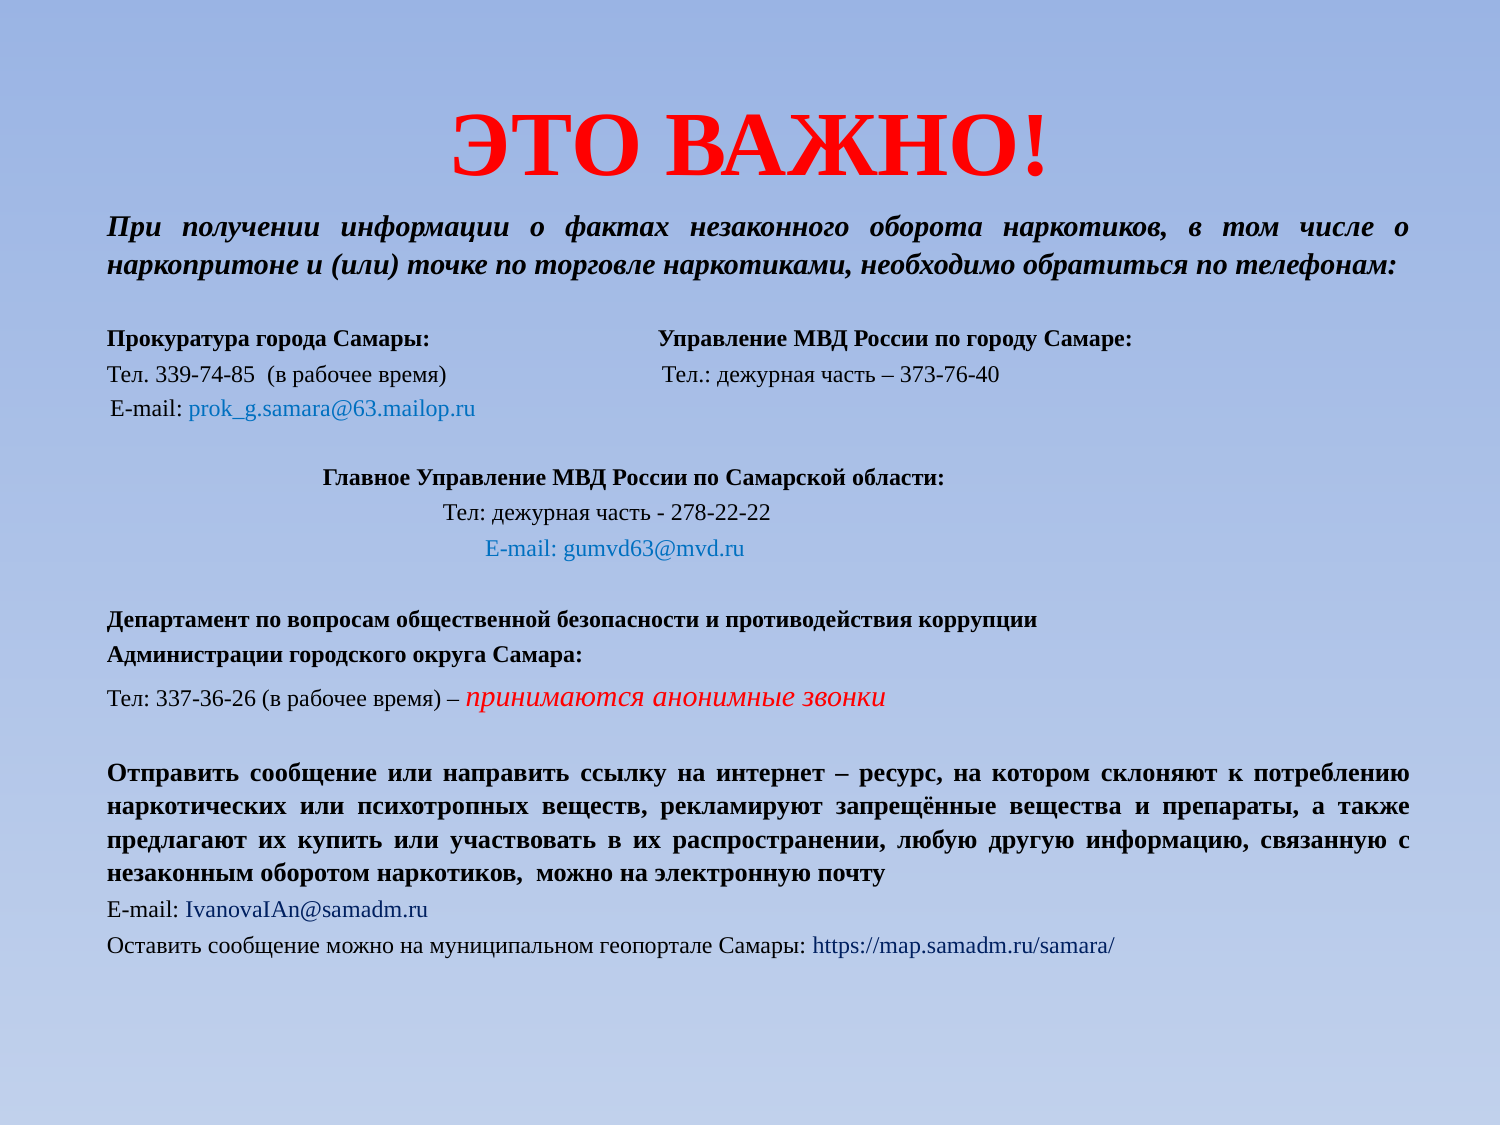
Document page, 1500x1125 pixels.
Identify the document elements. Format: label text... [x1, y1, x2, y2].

title ЭТО ВАЖНО! [75, 45, 1425, 196]
list При получении информации о фактах незаконного оборота наркотиков, в том числе о наркопритоне и (или) точке по торговле наркотиками, необходимо обратиться по телефонам: Прокуратура города Самары: Управление МВД России по городу Самаре: Тел. 339-74-85 (в рабочее время) Тел.: дежурная часть – 373-76-40 E-mail: prok_g.samara@63.mailop.ru Главное Управление МВД России по Самарской области: Тел: дежурная часть - 278-22-22 E-mail: gumvd63@mvd.ru Департамент по вопросам общественной безопасности и противодействия коррупции Администрации городского округа Самара: Тел: 337-36-26 (в рабочее время) – принимаются анонимные звонки Отправить сообщение или направить ссылку на интернет – ресурс, на котором склоняют к потреблению наркотических или психотропных веществ, рекламируют запрещённые вещества и препараты, а также предлагают их купить или участвовать в их распространении, любую другую информацию, связанную с незаконным оборотом наркотиков, можно на электронную почту E-mail: IvanovaIAn@samadm.ru Оставить сообщение можно на муниципальном геопортале Самары: https://map.samadm.ru/samara/ [41, 196, 1425, 1005]
